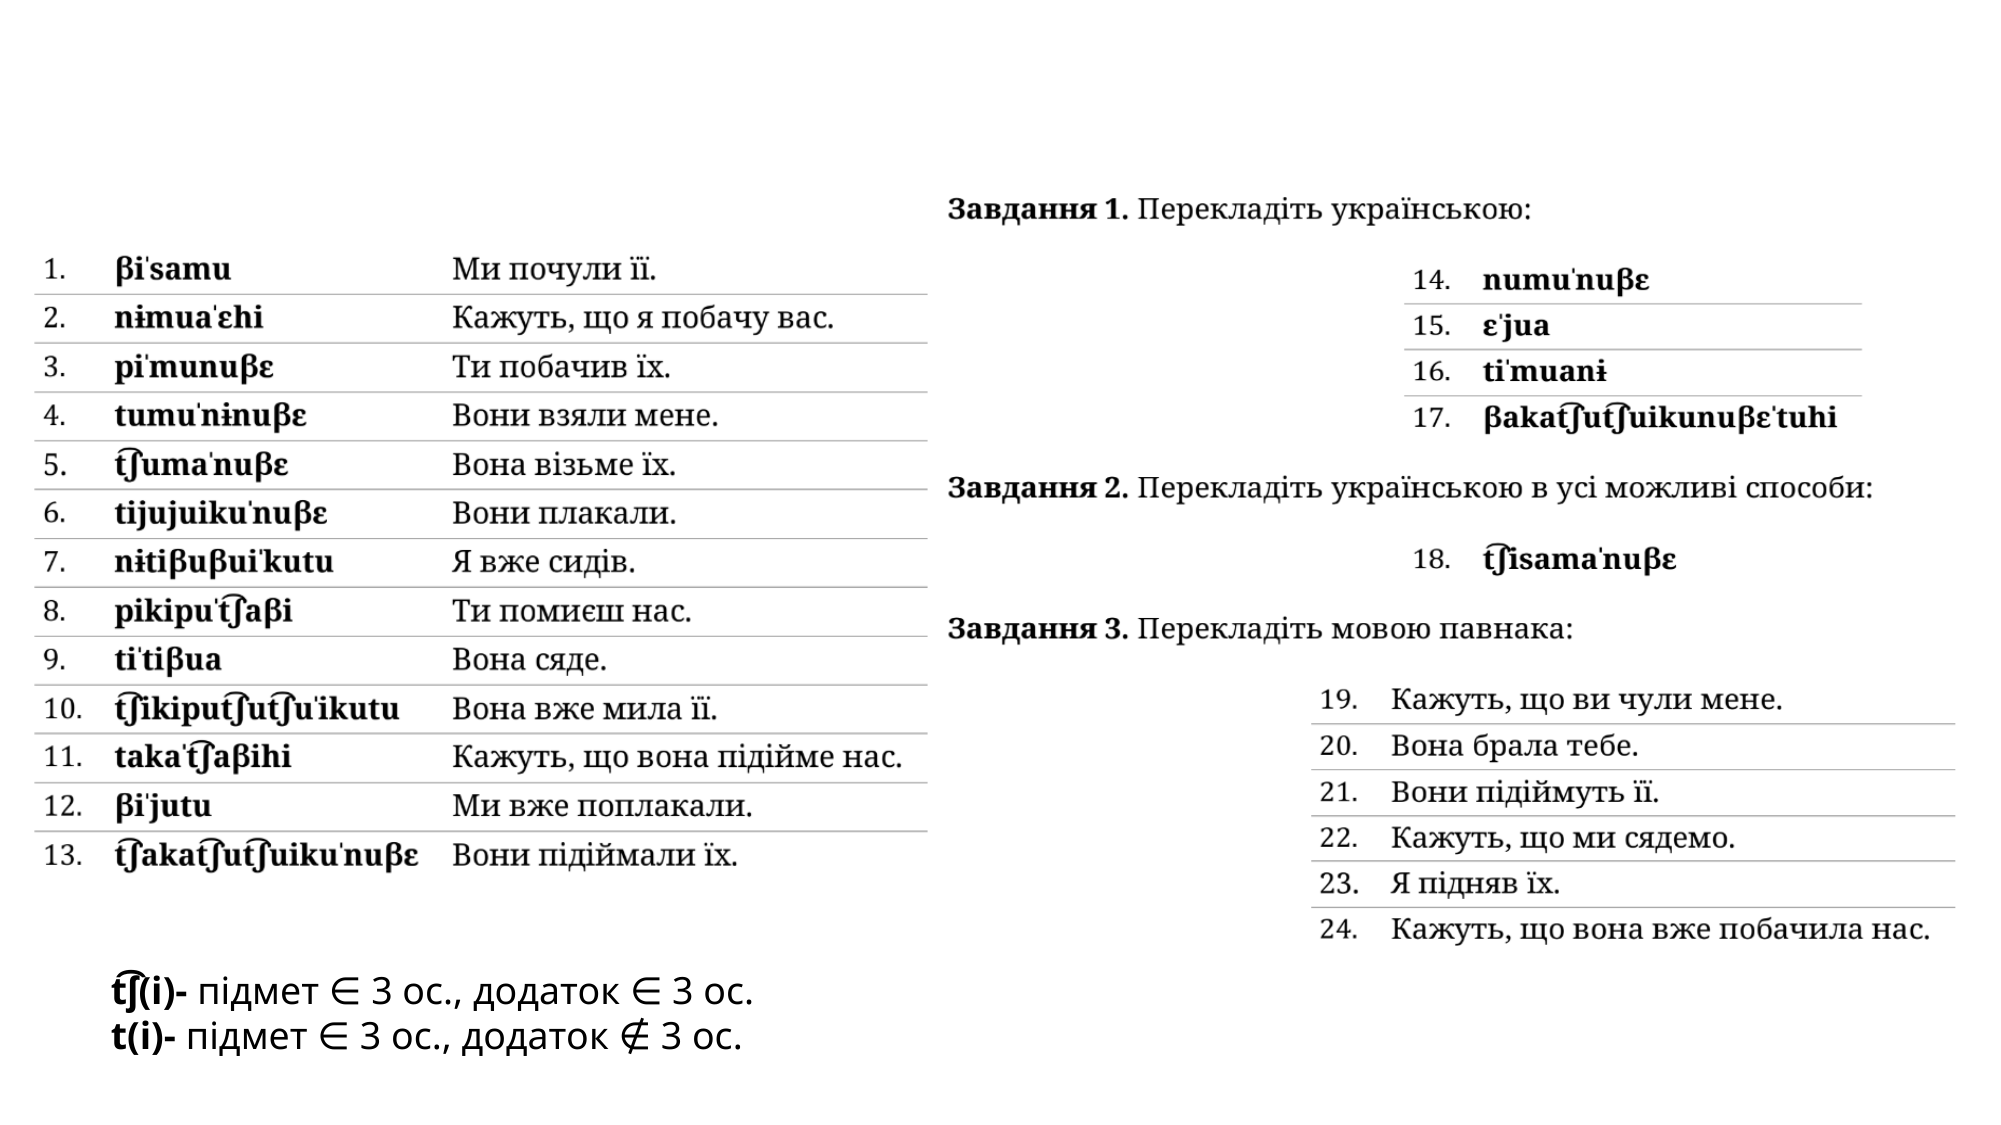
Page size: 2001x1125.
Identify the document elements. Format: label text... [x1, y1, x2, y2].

picture [31, 245, 934, 880]
text_box t͡ʃ(i)- підмет ∈ 3 ос., додаток ∈ 3 ос. t(i)- підмет ∈ 3 ос., додаток ∉ 3 ос. [95, 959, 839, 1065]
picture [941, 188, 1967, 951]
